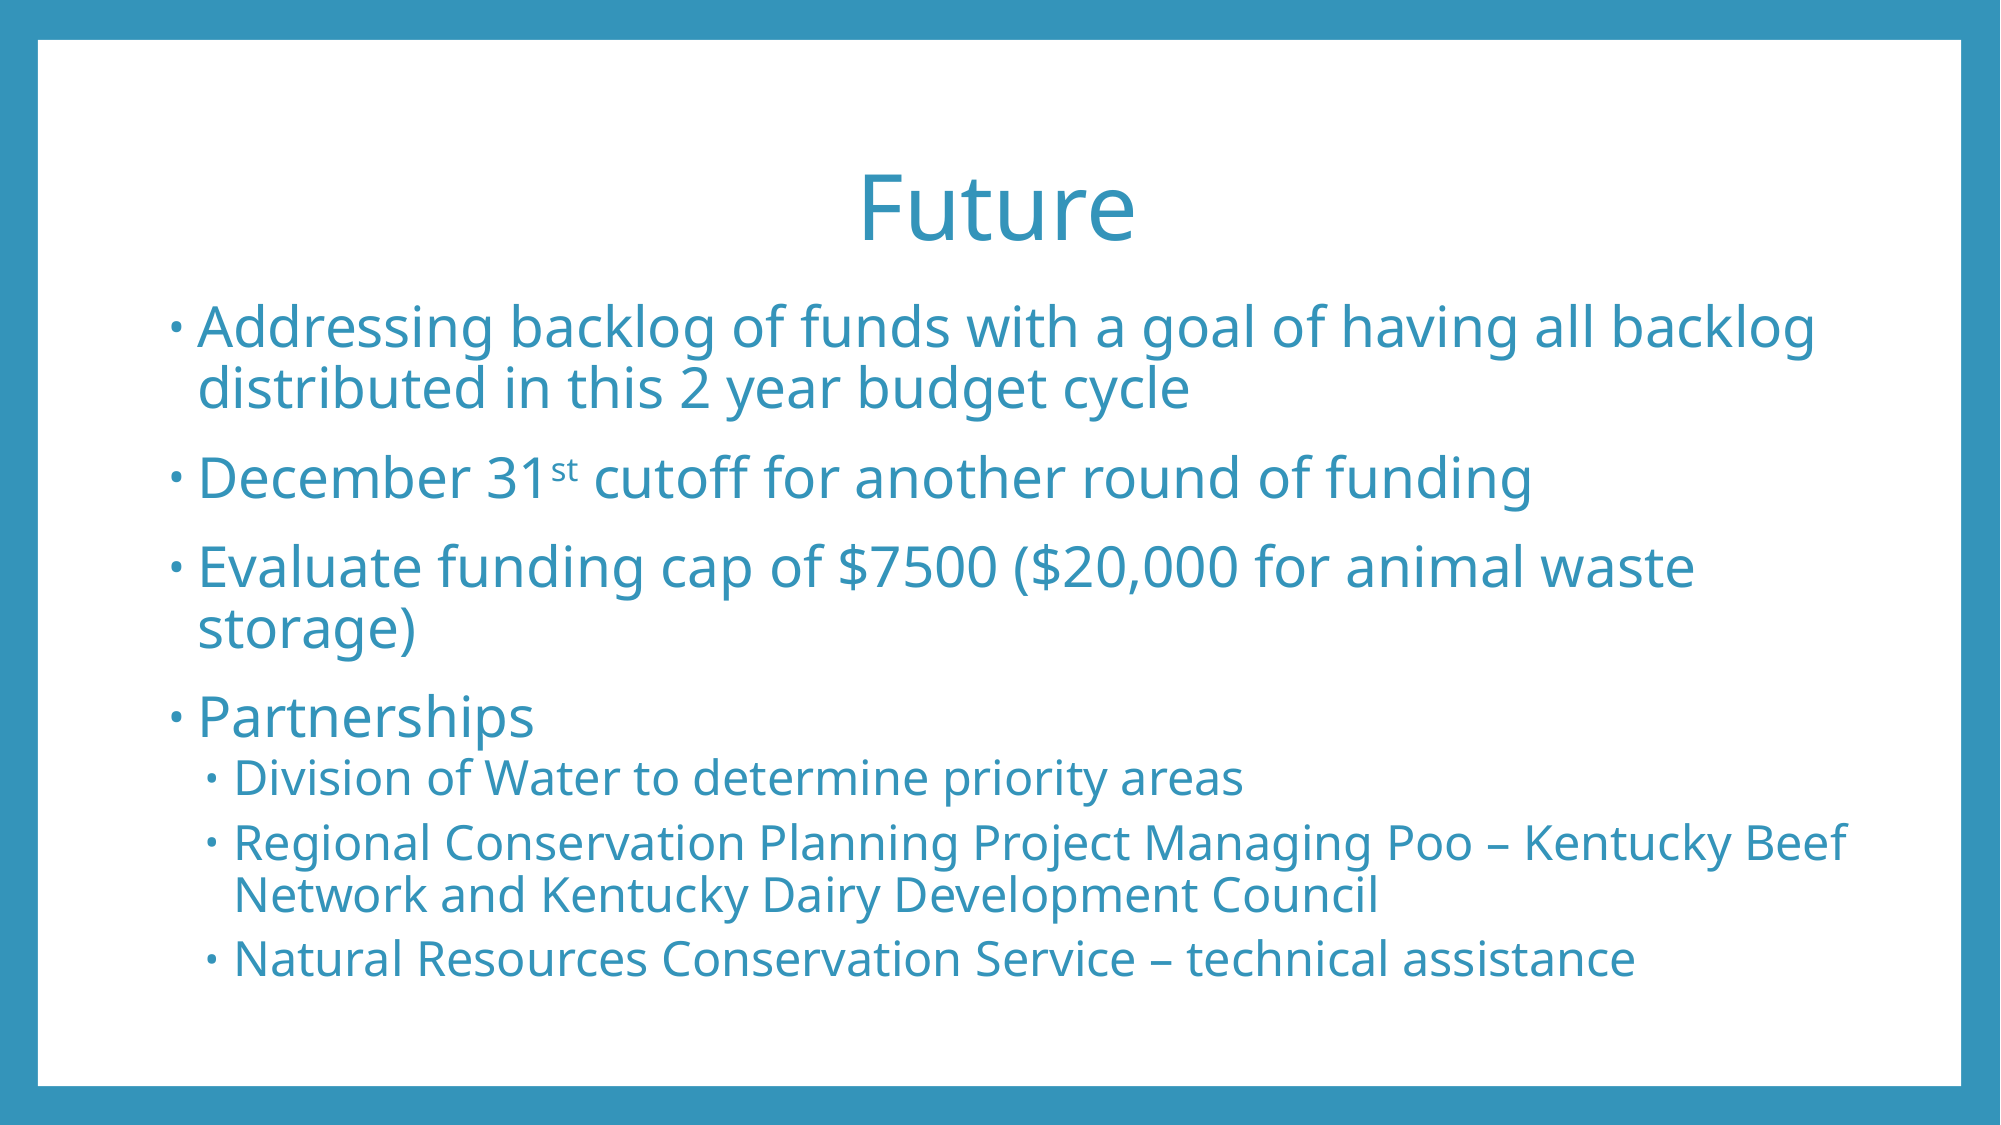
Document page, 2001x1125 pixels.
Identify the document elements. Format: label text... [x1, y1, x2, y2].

list Addressing backlog of funds with a goal of having all backlog distributed in this 2 year budget cycle December 31st cutoff for another round of funding Evaluate funding cap of $7500 ($20,000 for animal waste storage) Partnerships Division of Water to determine priority areas Regional Conservation Planning Project Managing Poo – Kentucky Beef Network and Kentucky Dairy Development Council Natural Resources Conservation Service – technical assistance [145, 291, 1903, 1000]
title Future [187, 99, 1808, 291]
